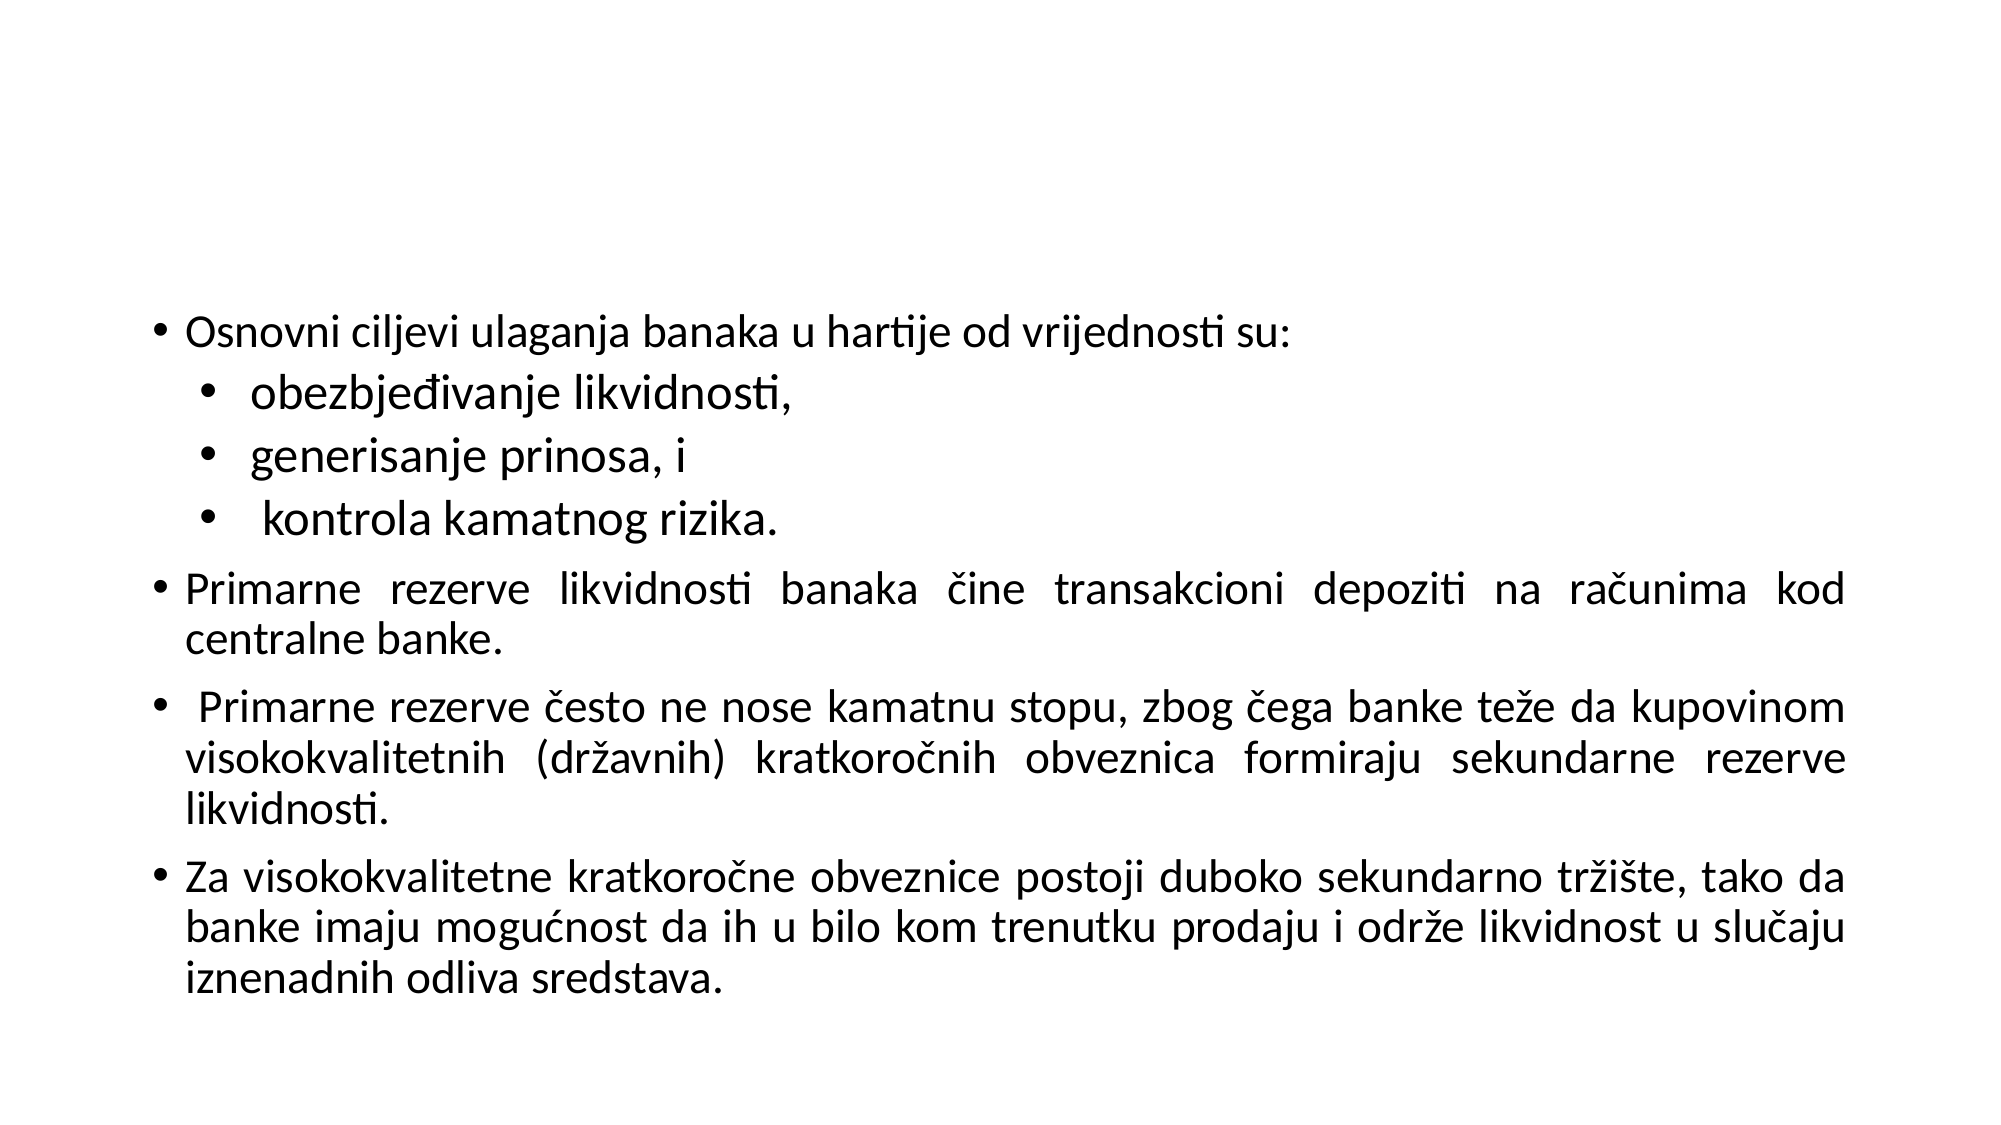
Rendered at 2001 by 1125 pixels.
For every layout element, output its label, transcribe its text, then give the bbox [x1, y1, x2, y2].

list Osnovni ciljevi ulaganja banaka u hartije od vrijednosti su: obezbjeđivanje likvidnosti, generisanje prinosa, i kontrola kamatnog rizika. Primarne rezerve likvidnosti banaka čine transakcioni depoziti na računima kod centralne banke. Primarne rezerve često ne nose kamatnu stopu, zbog čega banke teže da kupovinom visokokvalitetnih (državnih) kratkoročnih obveznica formiraju sekundarne rezerve likvidnosti. Za visokokvalitetne kratkoročne obveznice postoji duboko sekundarno tržište, tako da banke imaju mogućnost da ih u bilo kom trenutku prodaju i održe likvidnost u slučaju iznenadnih odliva sredstava. [137, 299, 1863, 1014]
